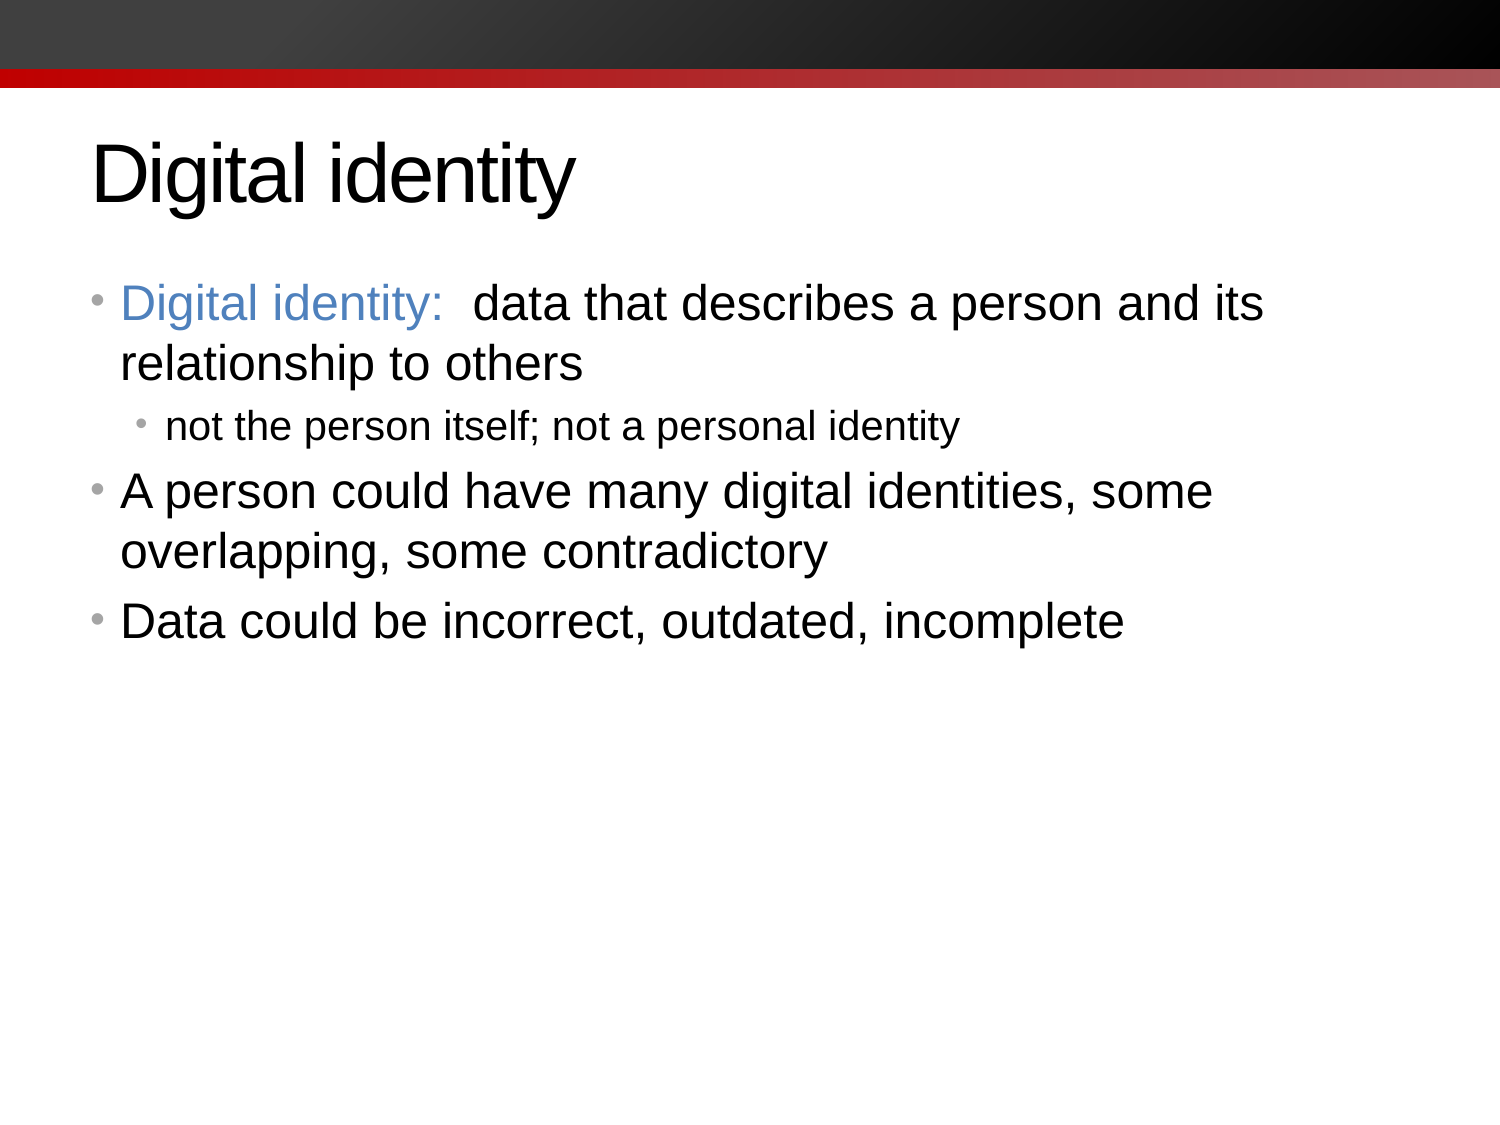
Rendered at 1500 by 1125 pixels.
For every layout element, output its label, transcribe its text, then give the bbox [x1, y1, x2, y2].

title Digital identity [75, 87, 1425, 250]
list Digital identity: data that describes a person and its relationship to others not the person itself; not a personal identity A person could have many digital identities, some overlapping, some contradictory Data could be incorrect, outdated, incomplete [75, 262, 1425, 1063]
